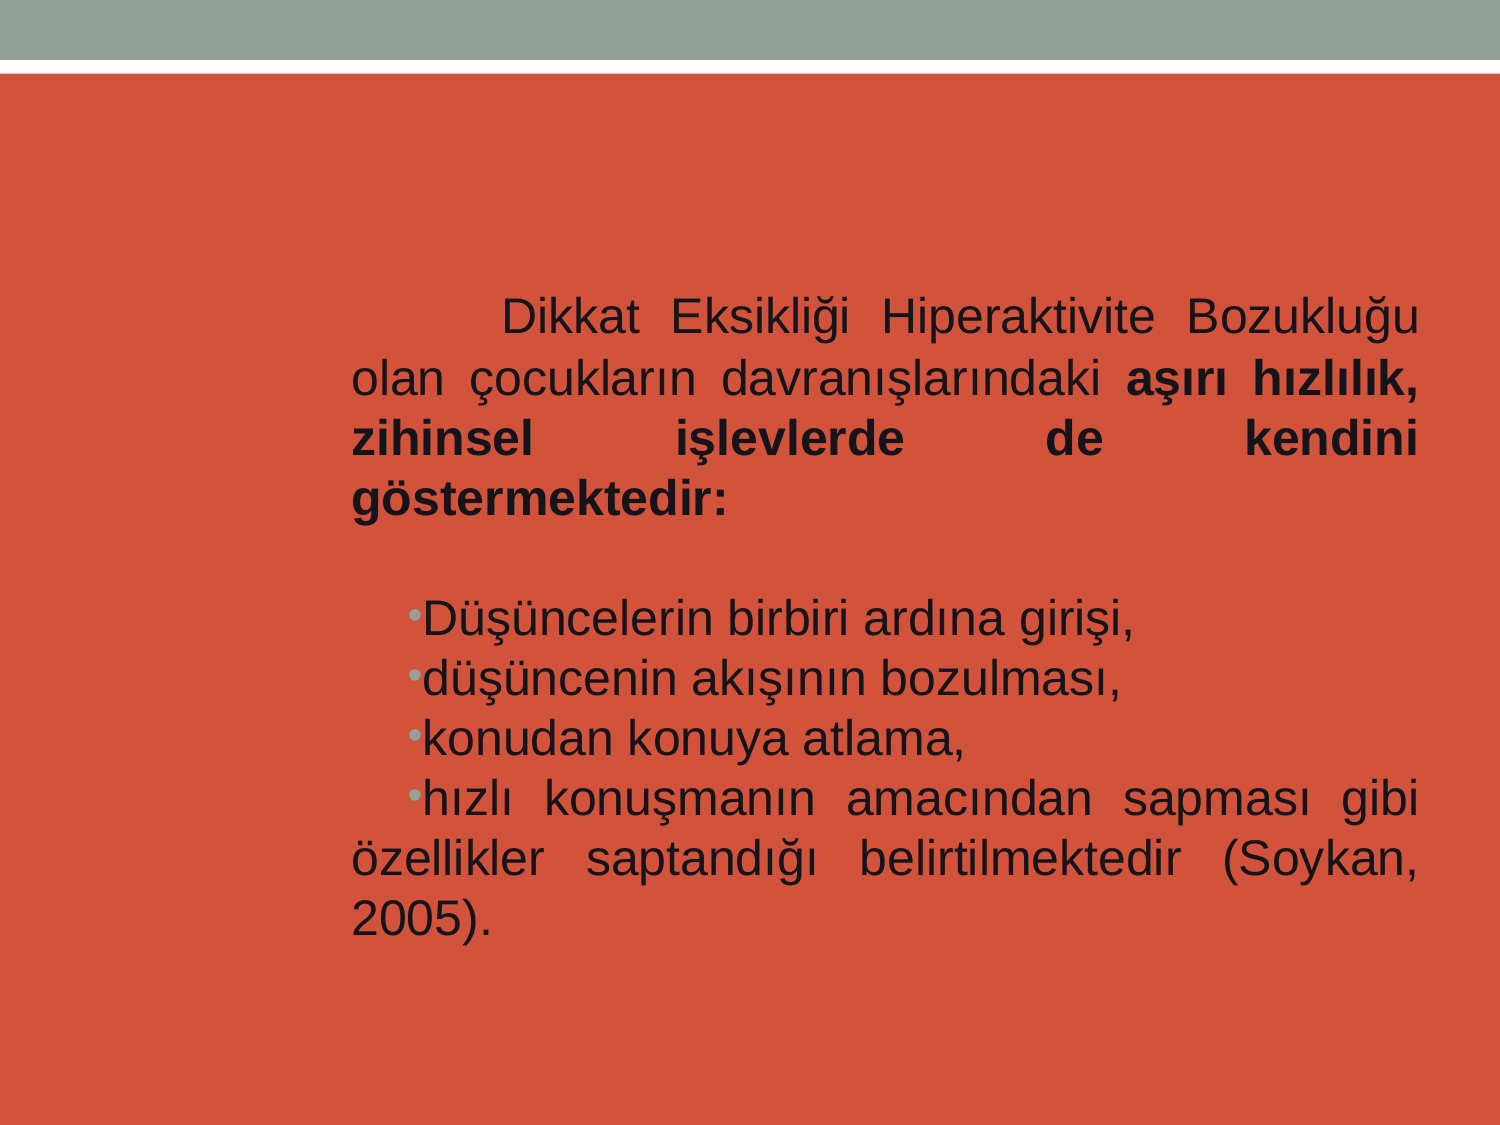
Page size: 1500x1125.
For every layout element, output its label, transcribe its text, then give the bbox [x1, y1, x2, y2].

list Dikkat Eksikliği Hiperaktivite Bozukluğu olan çocukların davranışlarındaki aşırı hızlılık, zihinsel işlevlerde de kendini göstermektedir: Düşüncelerin birbiri ardına girişi, düşüncenin akışının bozulması, konudan konuya atlama, hızlı konuşmanın amacından sapması gibi özellikler saptandığı belirtilmektedir (Soykan, 2005). [336, 267, 1436, 968]
